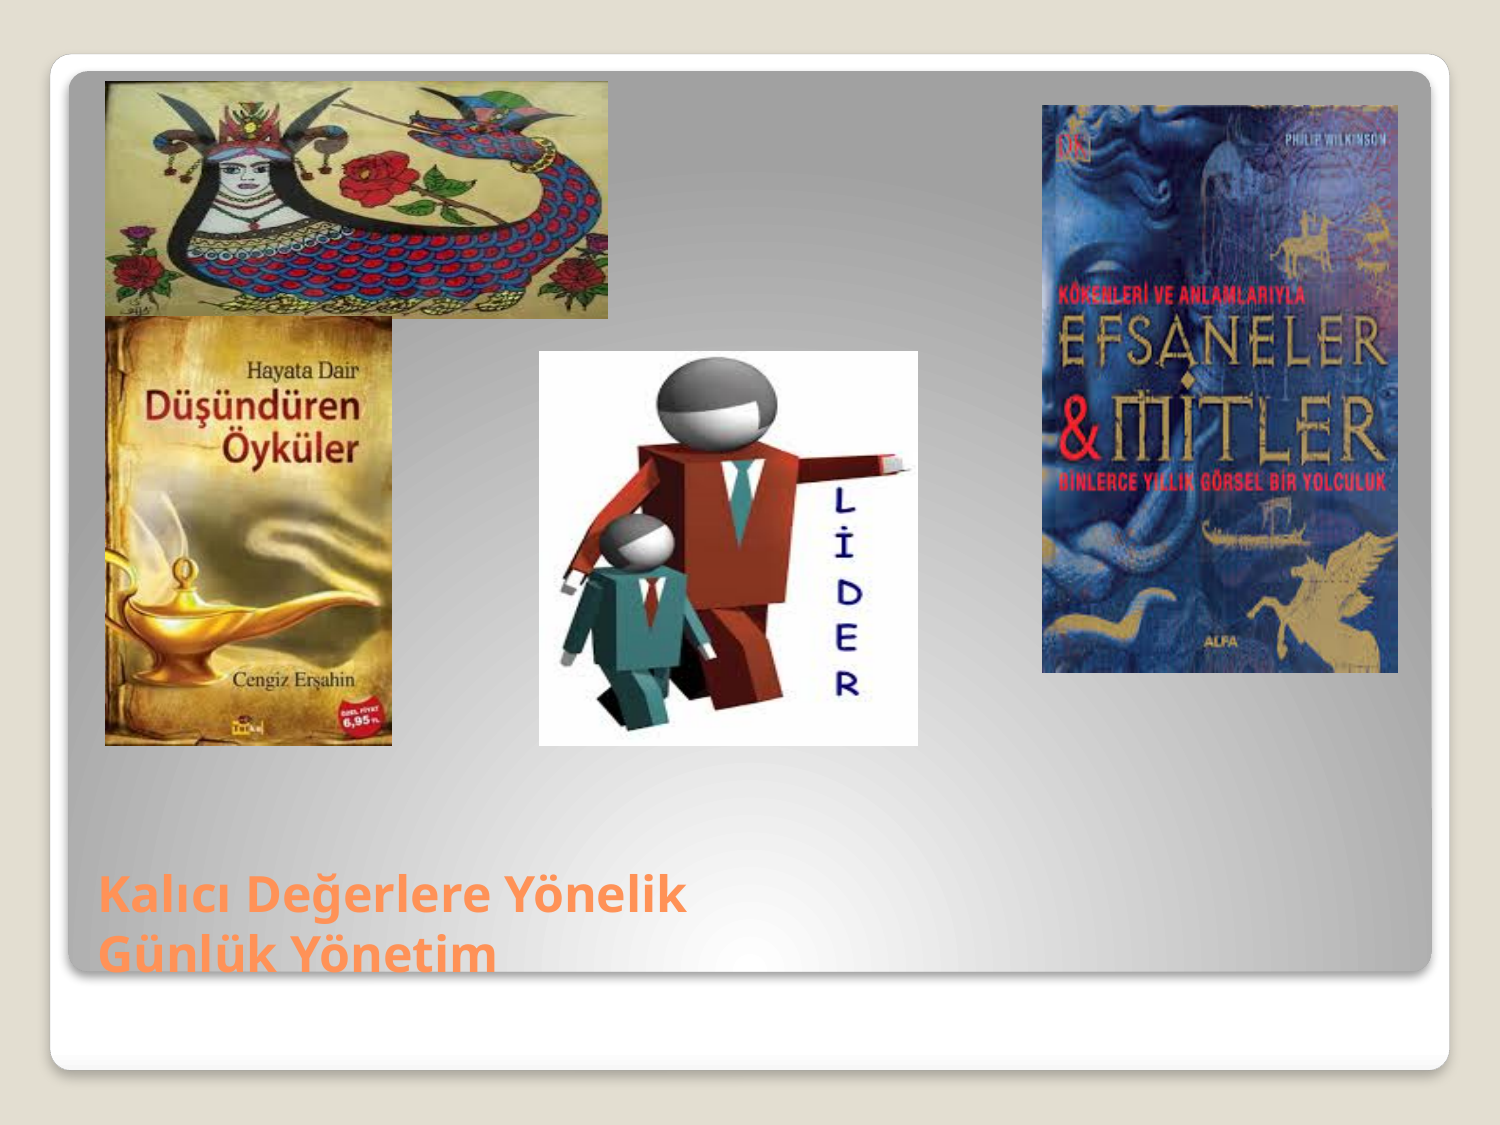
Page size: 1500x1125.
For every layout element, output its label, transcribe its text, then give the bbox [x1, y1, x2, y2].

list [538, 351, 918, 746]
picture [105, 81, 608, 747]
title Kalıcı Değerlere Yönelik Günlük Yönetim [82, 817, 1425, 990]
picture [1042, 105, 1398, 673]
